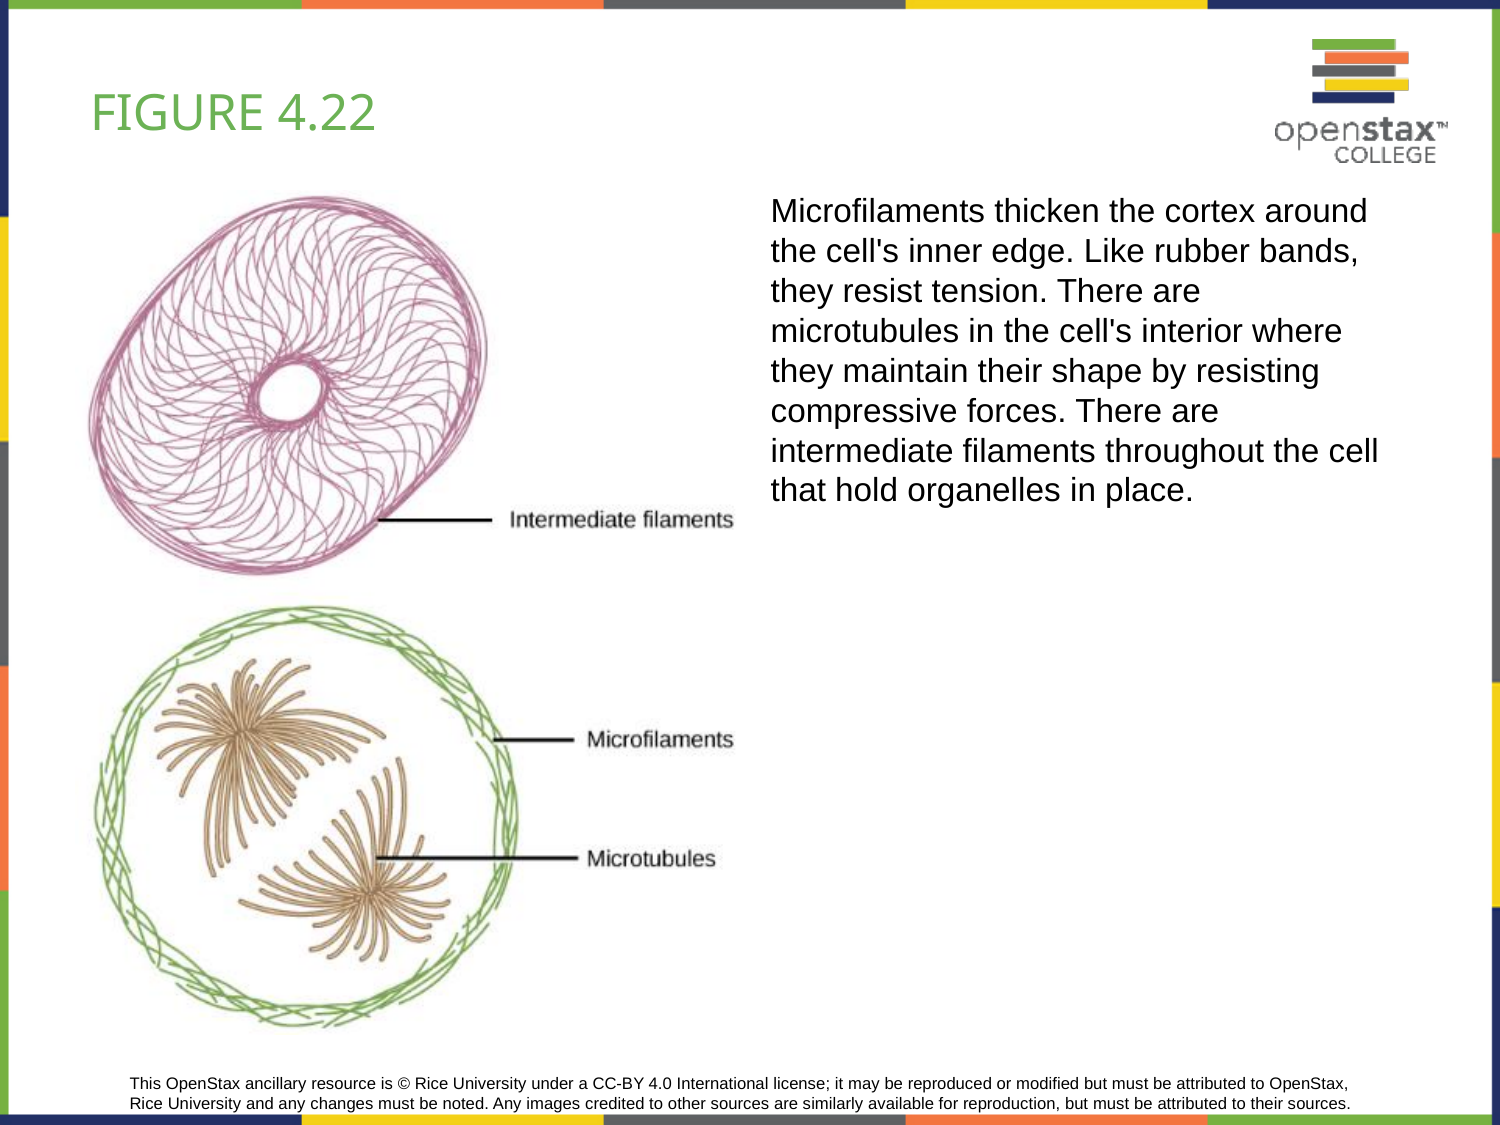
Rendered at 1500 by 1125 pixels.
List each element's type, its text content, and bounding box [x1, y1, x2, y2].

list Microfilaments thicken the cortex around the cell's inner edge. Like rubber bands, they resist tension. There are microtubules in the cell's interior where they maintain their shape by resisting compressive forces. There are intermediate filaments throughout the cell that hold organelles in place. [755, 181, 1398, 1045]
picture [0, 0, 1500, 1125]
title FIGURE 4.22 [75, 39, 1272, 148]
footer This OpenStax ancillary resource is © Rice University under a CC-BY 4.0 International license; it may be reproduced or modified but must be attributed to OpenStax, Rice University and any changes must be noted. Any images credited to other sources are similarly available for reproduction, but must be attributed to their sources. [114, 1065, 1398, 1112]
